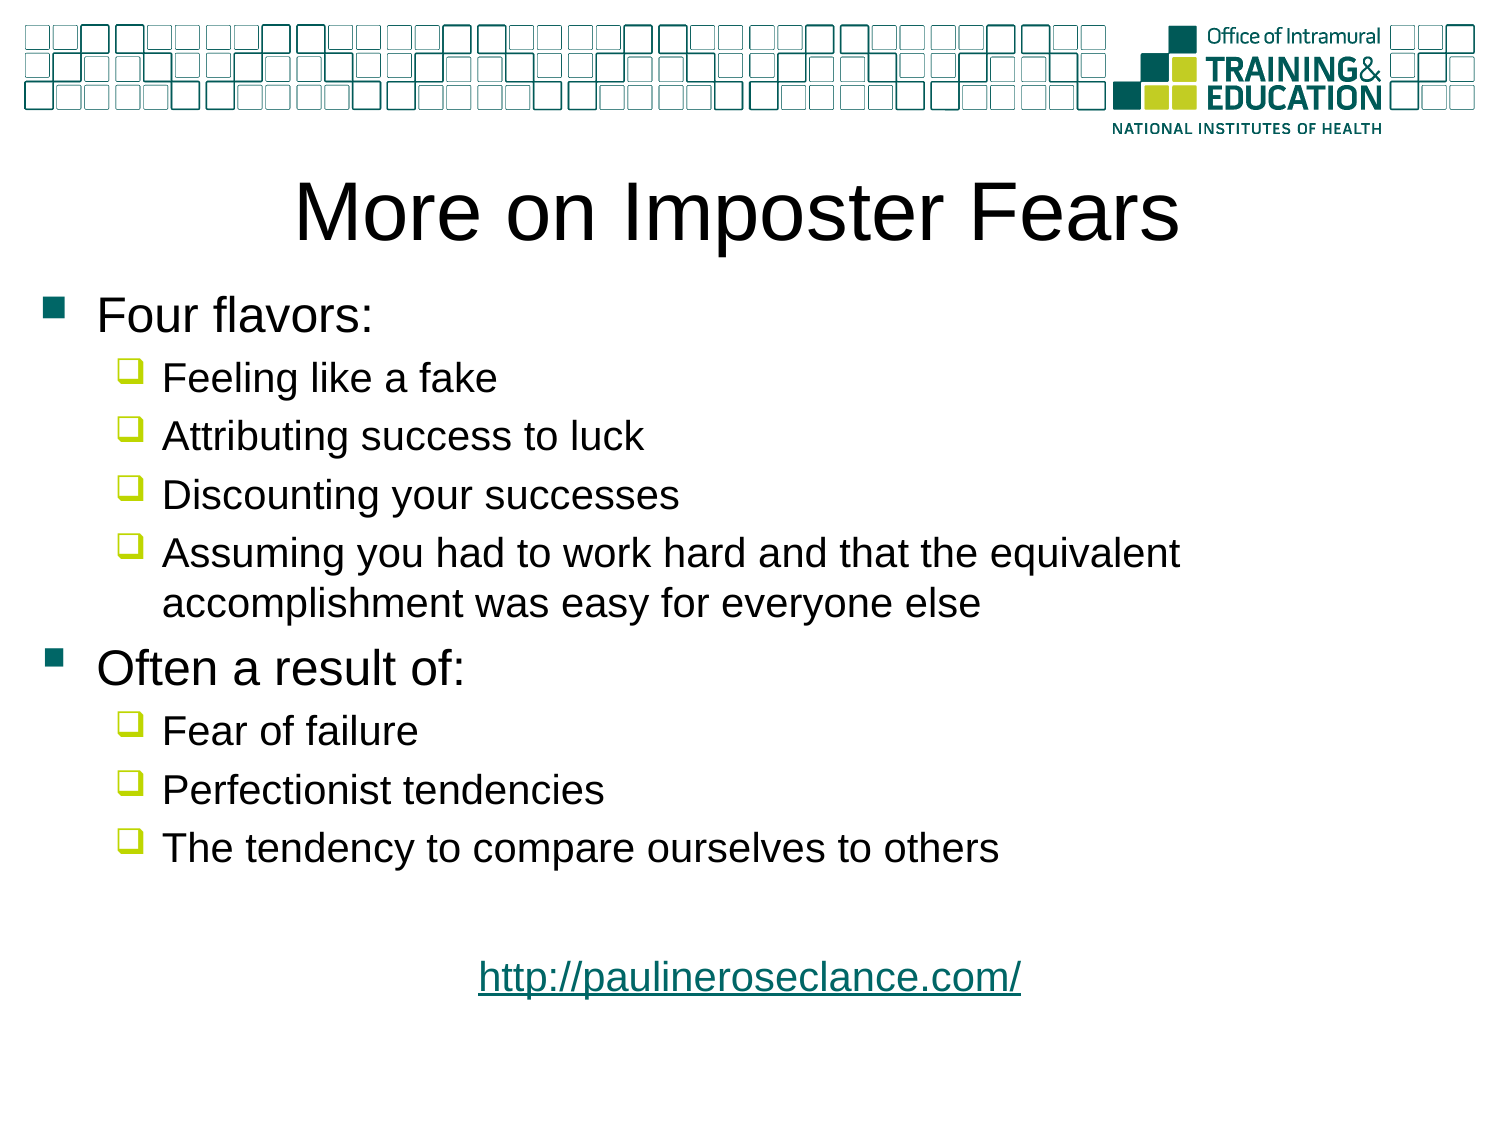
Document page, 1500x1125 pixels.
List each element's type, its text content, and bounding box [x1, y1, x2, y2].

picture [24, 24, 1475, 134]
list Four flavors: Feeling like a fake Attributing success to luck Discounting your successes Assuming you had to work hard and that the equivalent accomplishment was easy for everyone else Often a result of: Fear of failure Perfectionist tendencies The tendency to compare ourselves to others http://paulineroseclance.com/ [24, 275, 1475, 1038]
title More on Imposter Fears [24, 149, 1450, 275]
